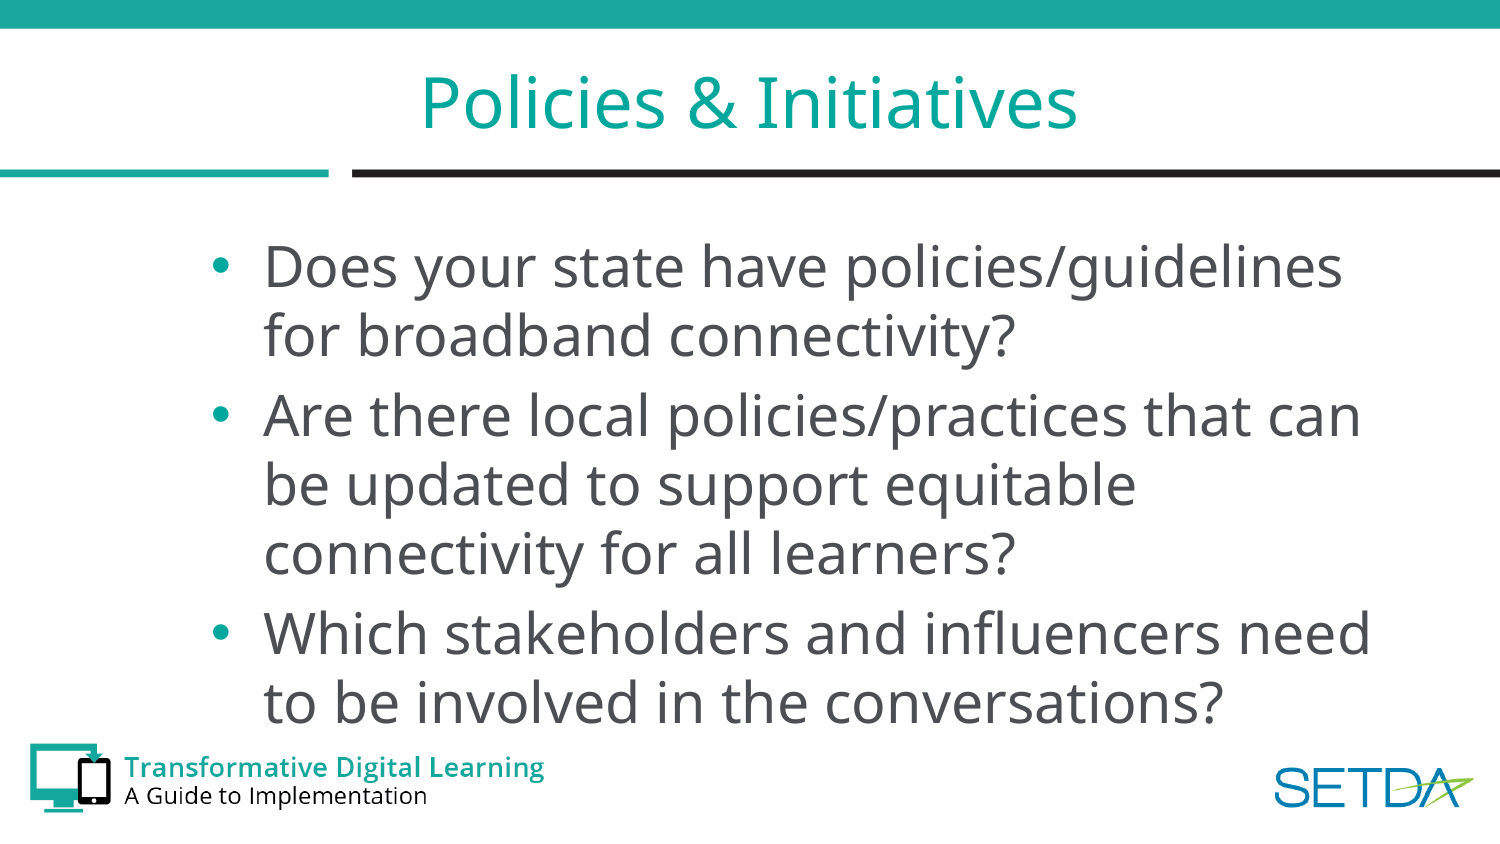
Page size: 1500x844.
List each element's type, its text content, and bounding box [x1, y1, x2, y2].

list Does your state have policies/guidelines for broadband connectivity? Are there local policies/practices that can be updated to support equitable connectivity for all learners? Which stakeholders and influencers need to be involved in the conversations? [195, 222, 1425, 754]
picture [0, 0, 1500, 844]
title Policies & Initiatives [75, 45, 1425, 155]
